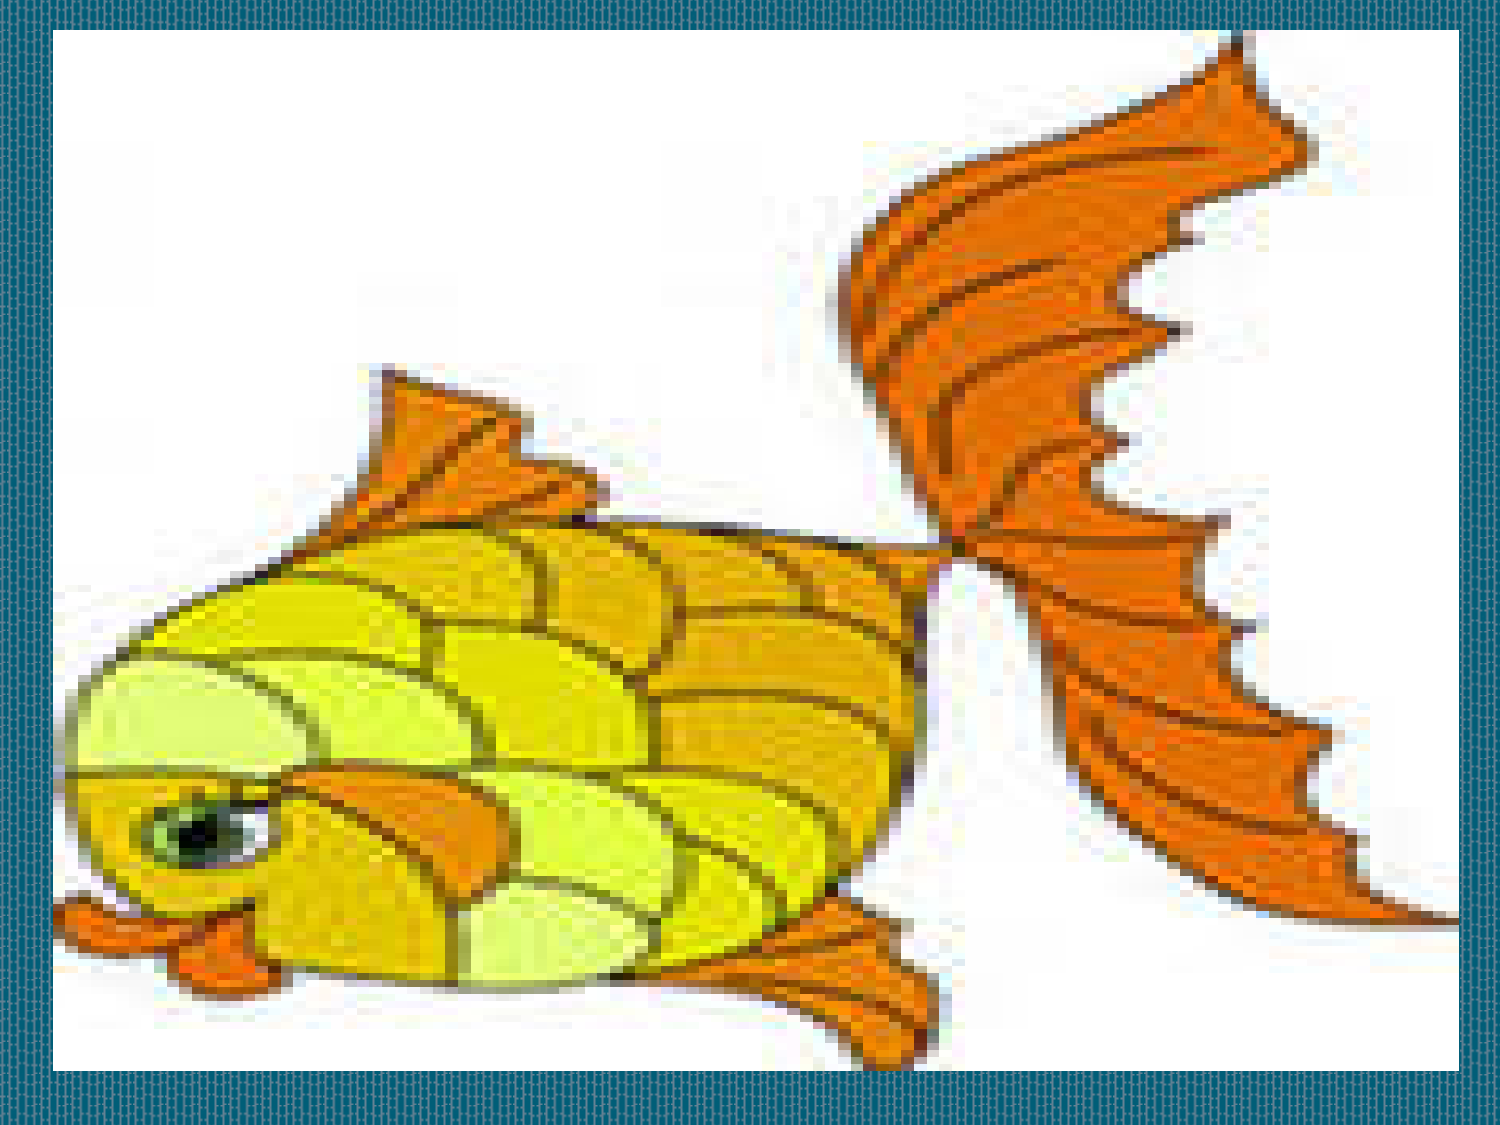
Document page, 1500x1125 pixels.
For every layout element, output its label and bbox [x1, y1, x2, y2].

picture [52, 30, 1458, 1071]
